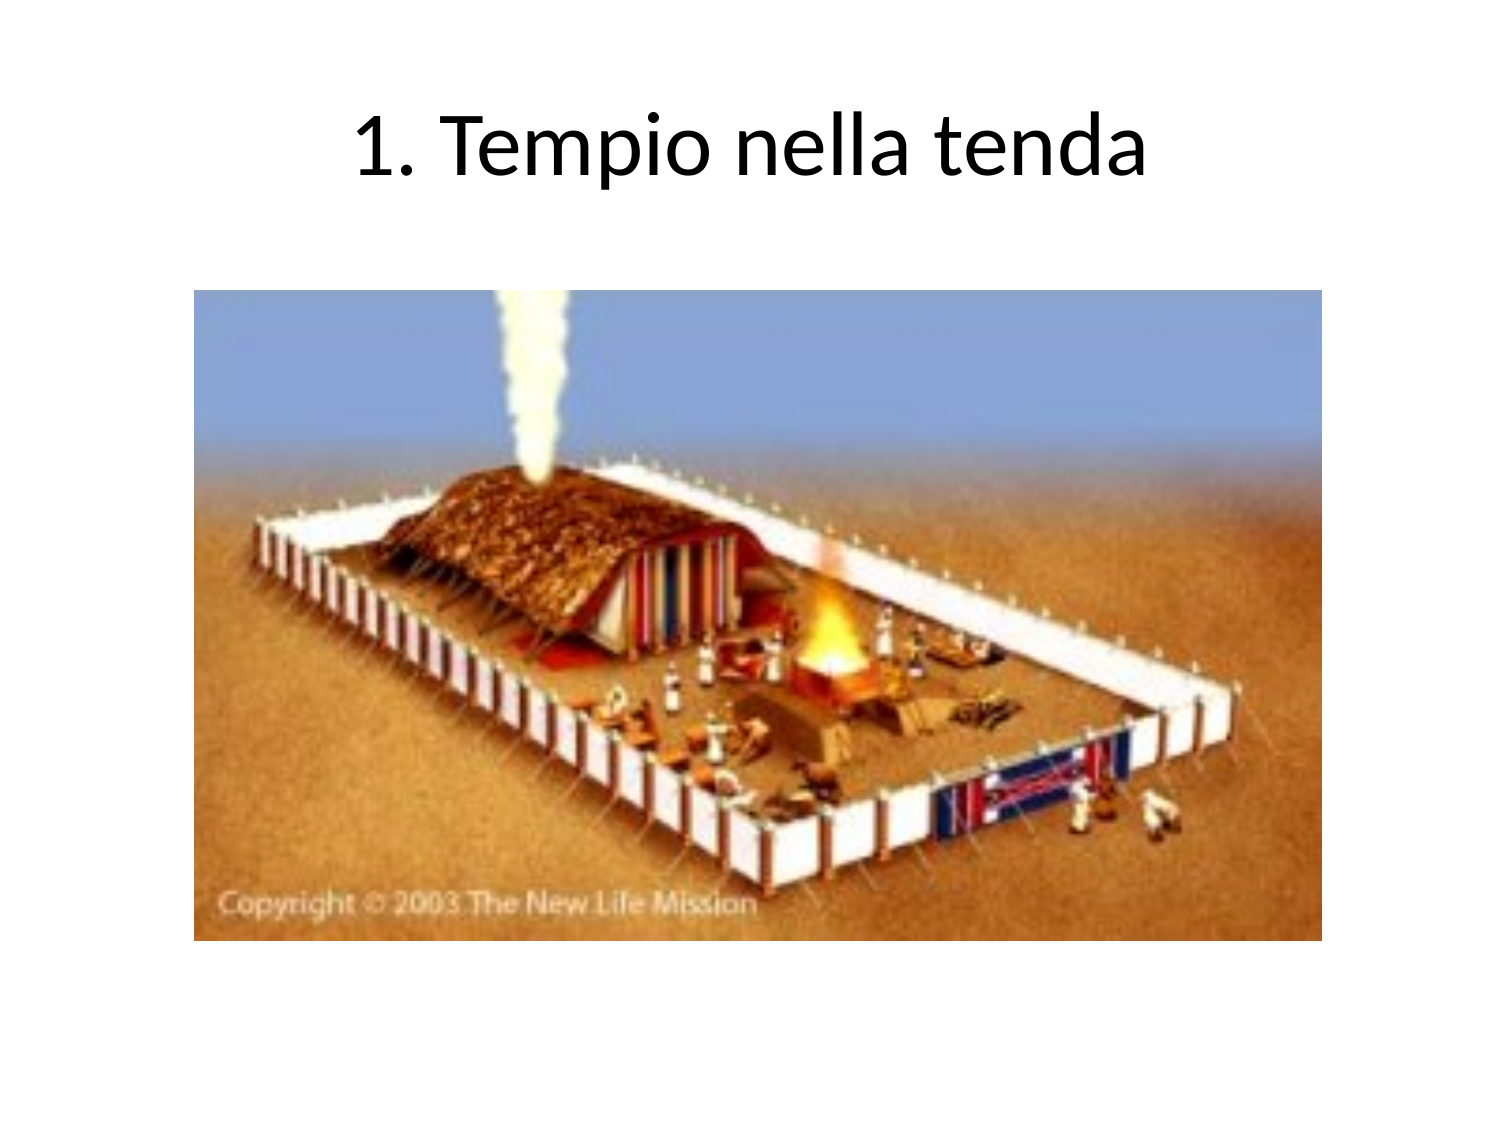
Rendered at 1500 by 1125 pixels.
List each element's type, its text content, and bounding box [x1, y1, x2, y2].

picture [194, 290, 1322, 941]
title 1. Tempio nella tenda [75, 45, 1425, 233]
